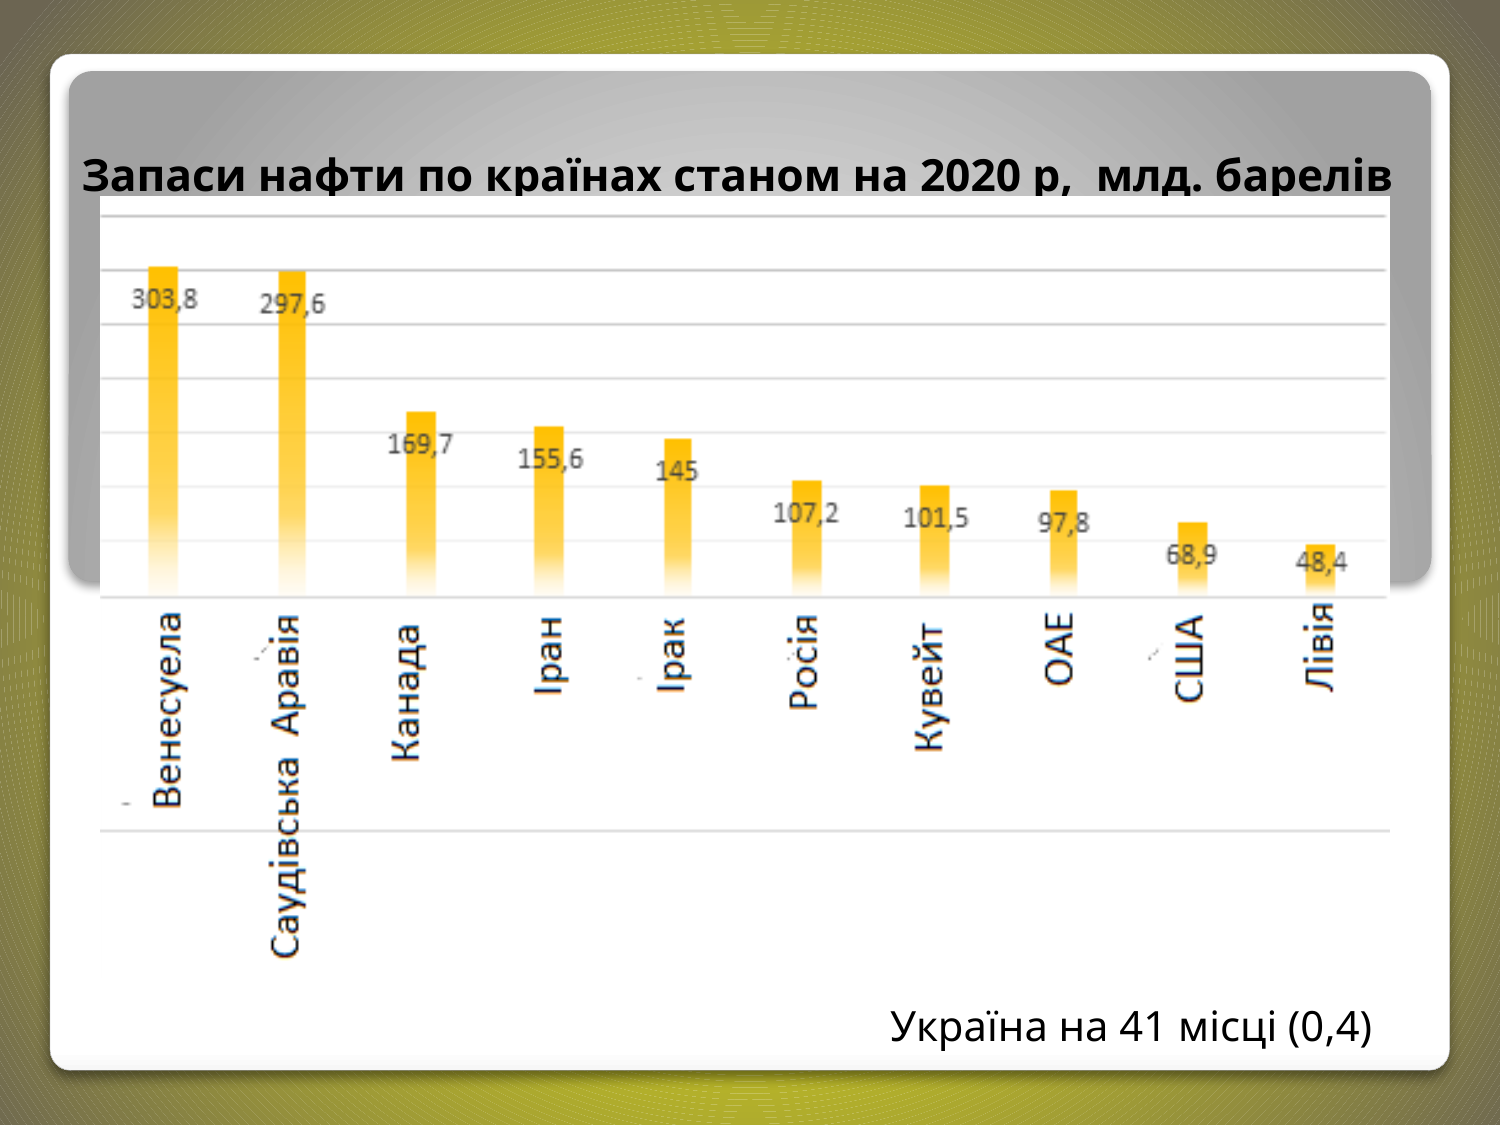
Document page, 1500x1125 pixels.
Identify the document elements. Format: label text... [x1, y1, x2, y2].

title Запаси нафти по країнах станом на 2020 р, млд. барелів [64, 90, 1411, 209]
picture [100, 195, 1390, 978]
subtitle Україна на 41 місці (0,4) [112, 999, 1388, 1071]
